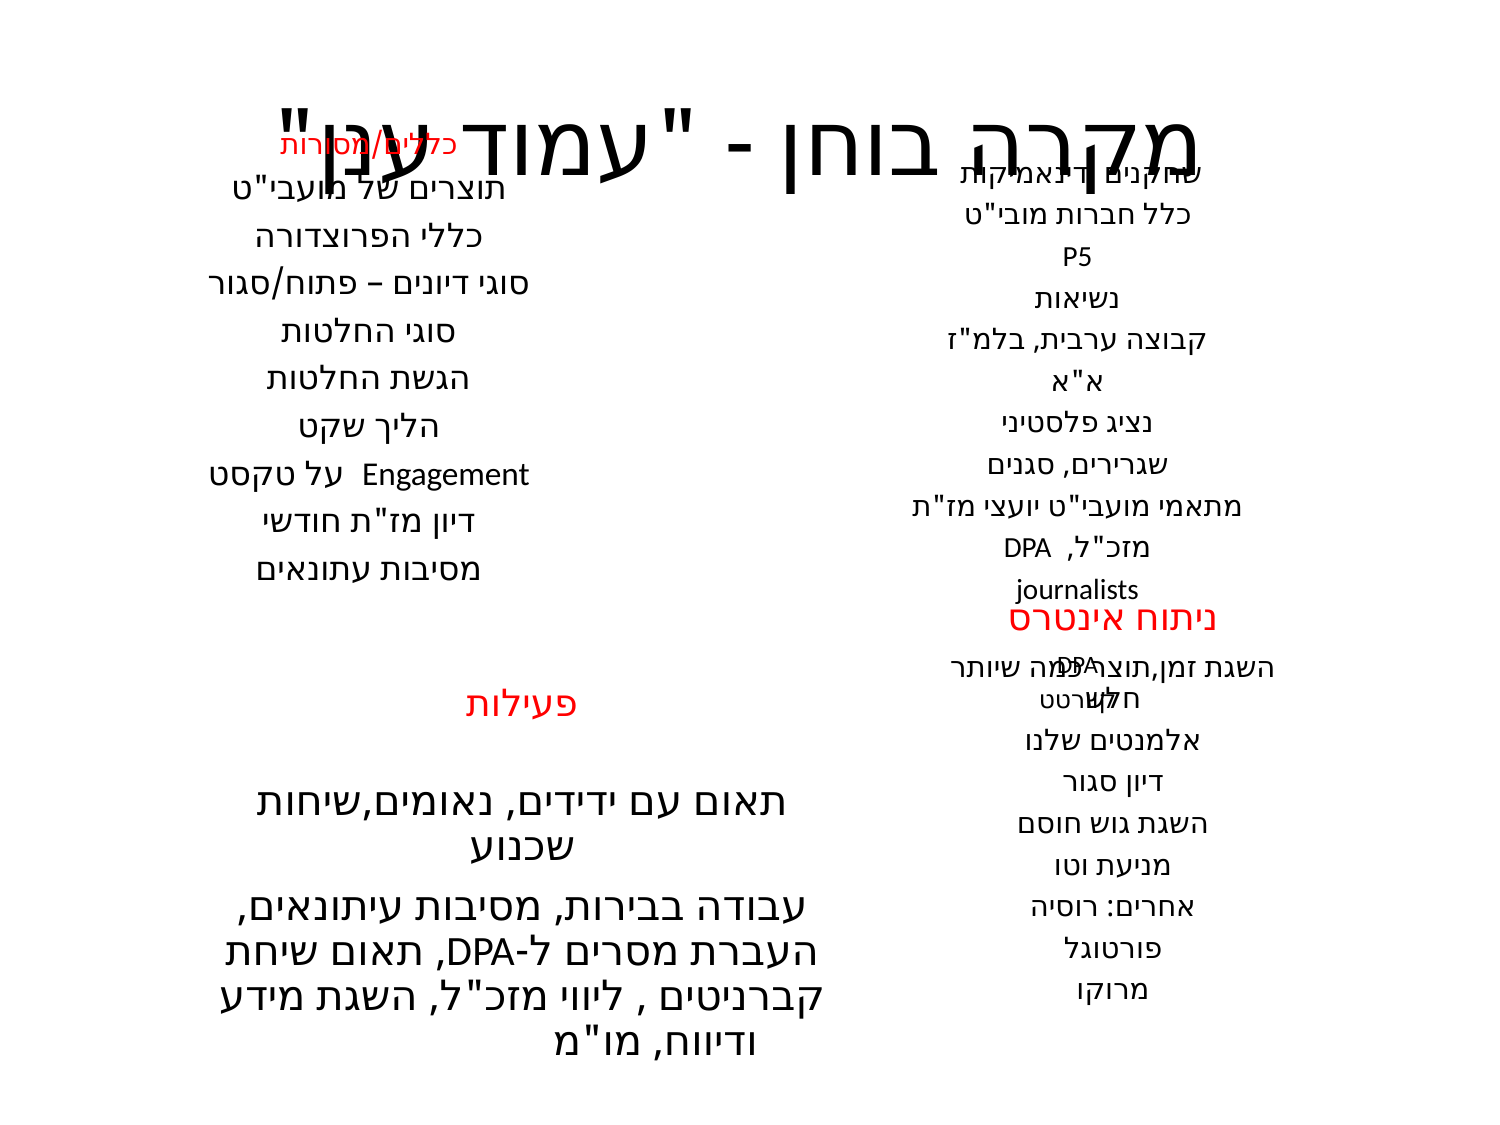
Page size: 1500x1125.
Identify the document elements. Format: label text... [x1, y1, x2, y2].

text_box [41, 184, 1418, 1083]
title מקרה בוחן - "עמוד ענן" [75, 45, 1425, 233]
